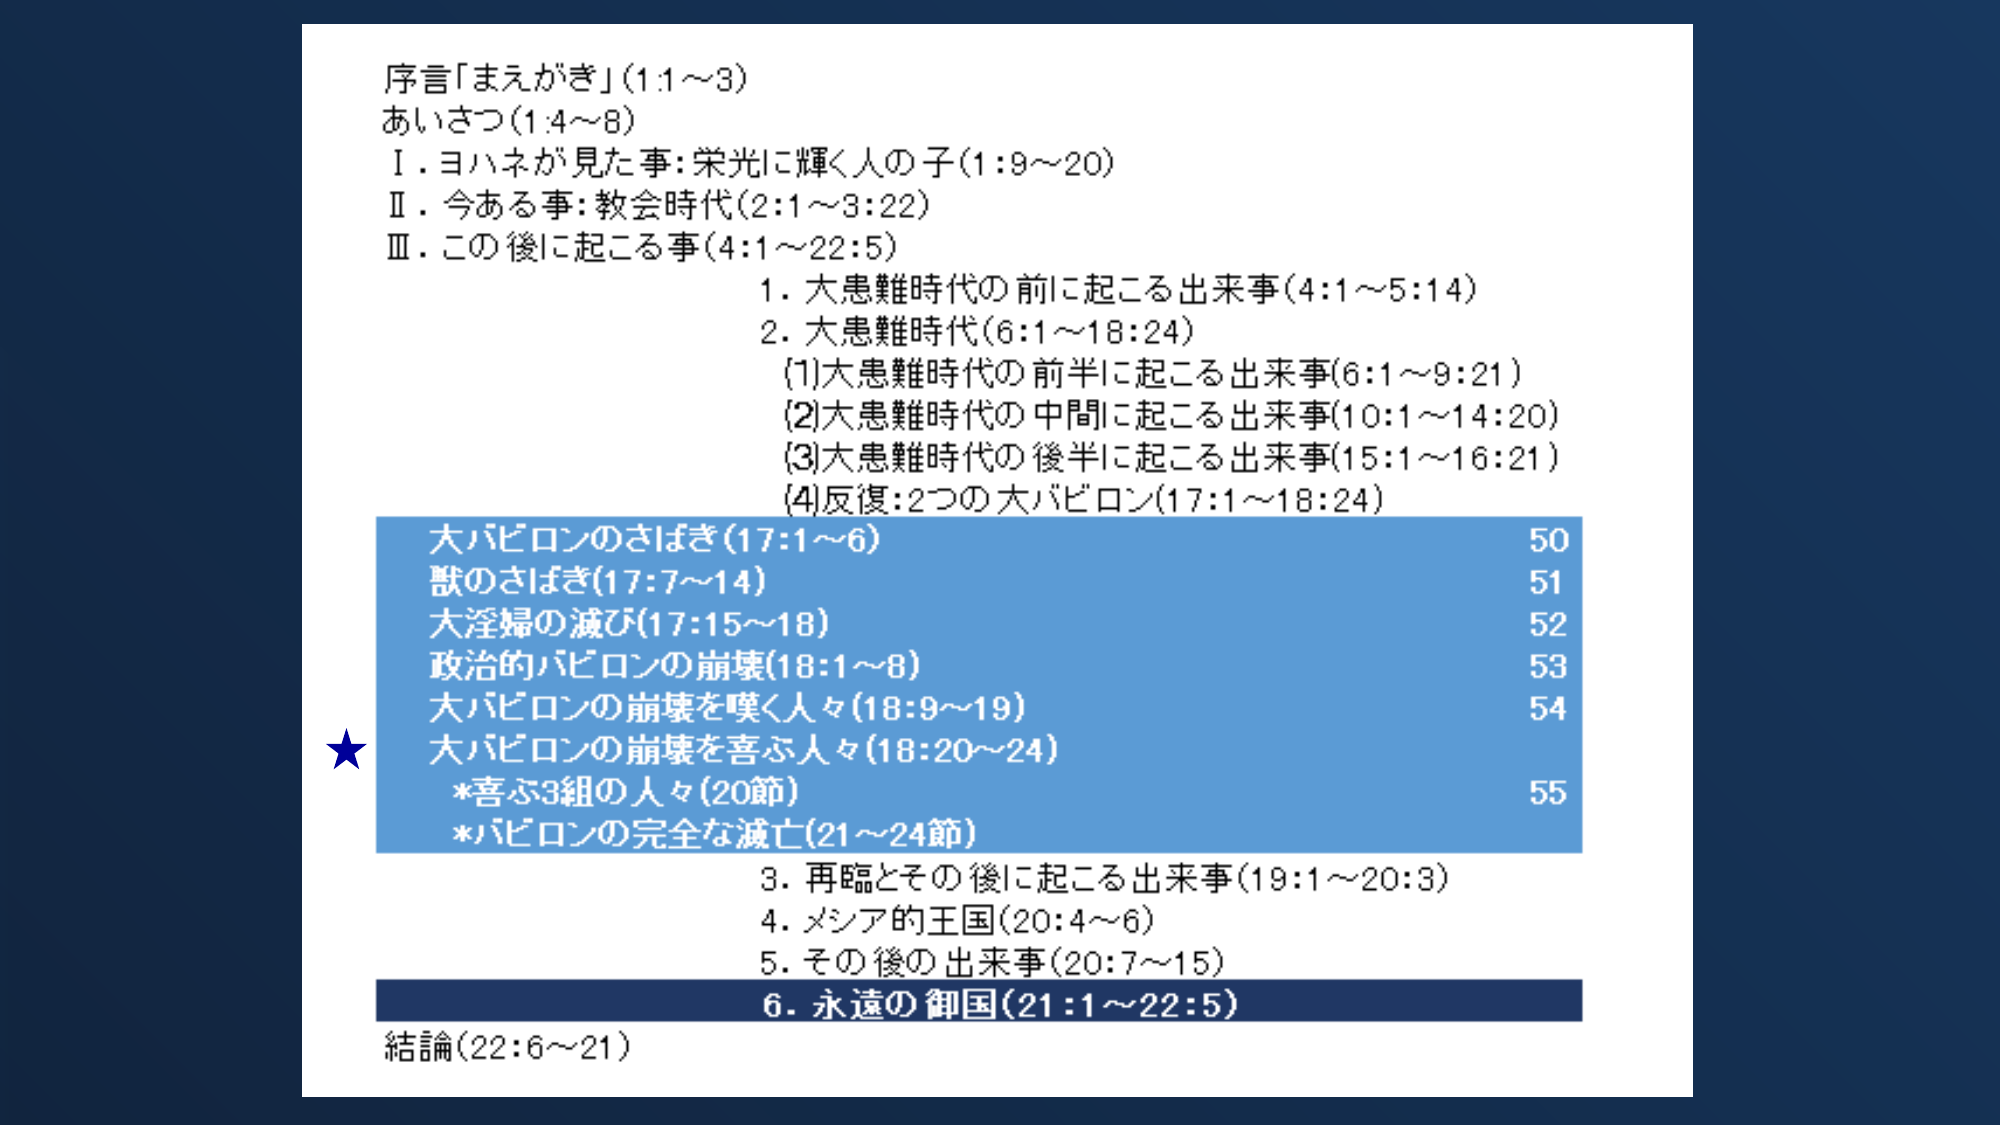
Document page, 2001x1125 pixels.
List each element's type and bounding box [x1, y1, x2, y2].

picture [302, 24, 1693, 1097]
text_box [0, 0, 2000, 1125]
